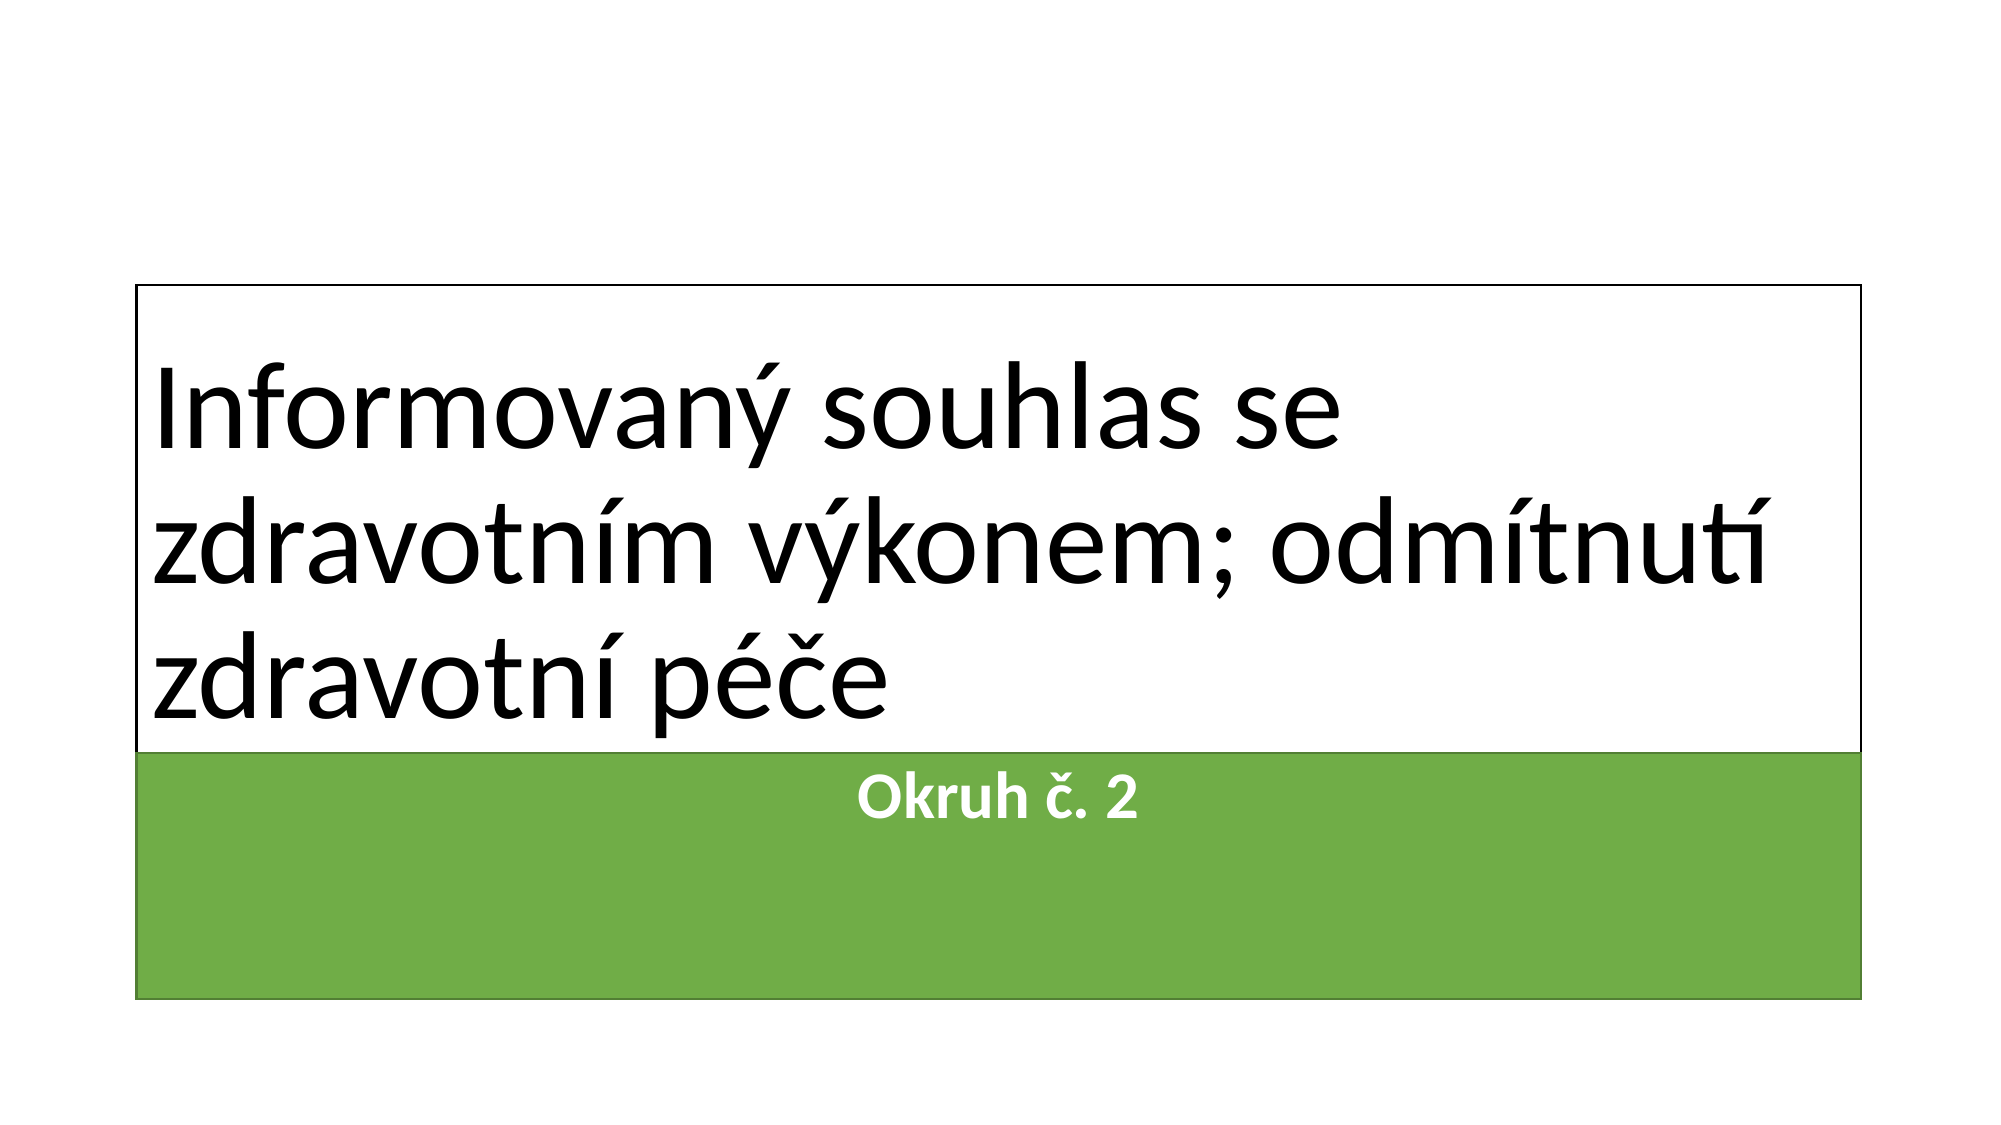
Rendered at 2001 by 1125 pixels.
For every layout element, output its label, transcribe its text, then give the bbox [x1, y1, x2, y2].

list Okruh č. 2 [135, 752, 1862, 1000]
title Informovaný souhlas se zdravotním výkonem; odmítnutí zdravotní péče [135, 284, 1862, 752]
